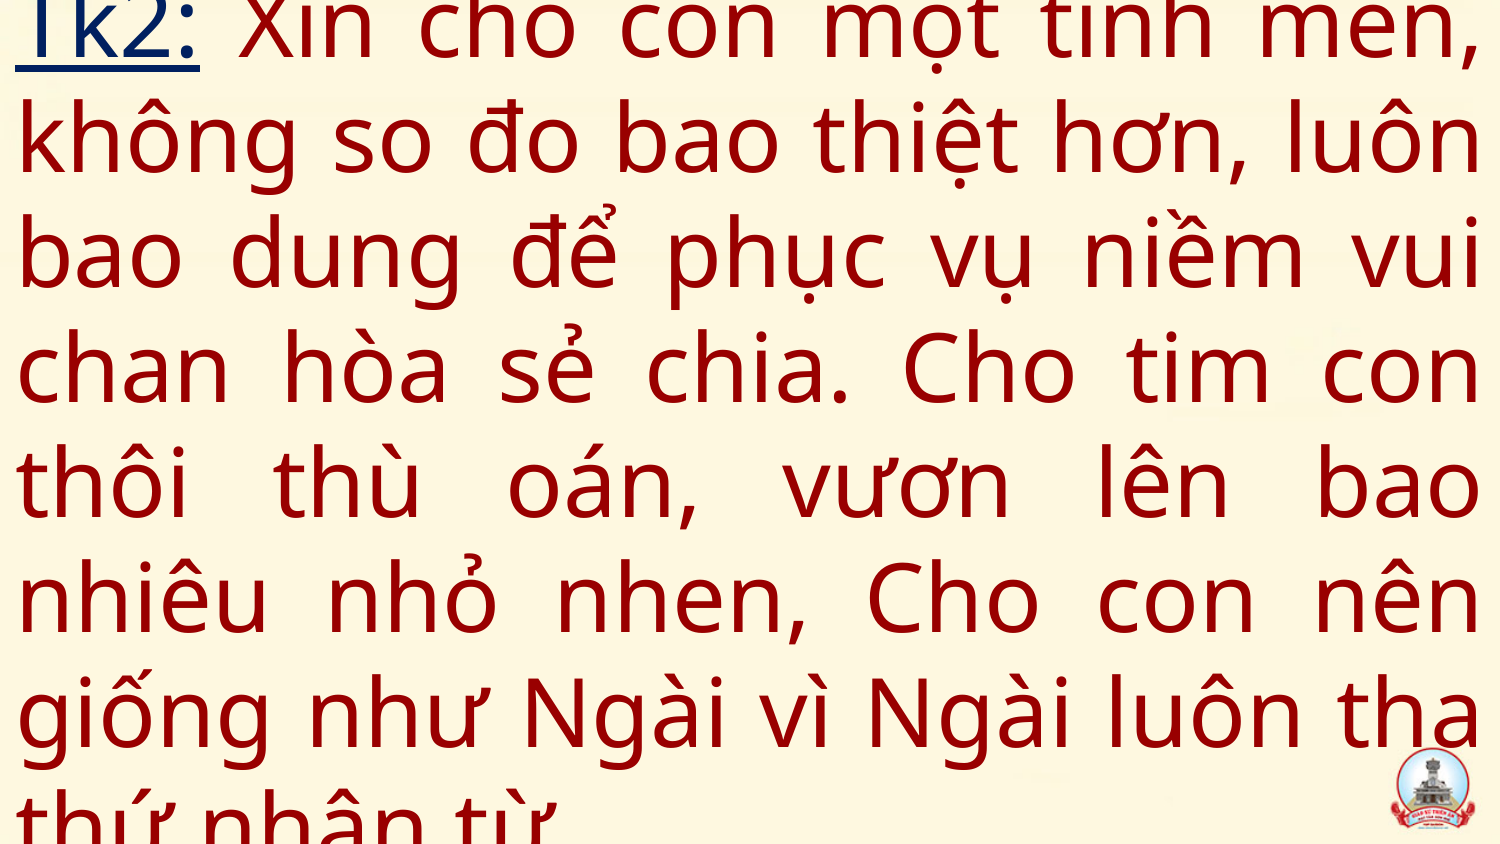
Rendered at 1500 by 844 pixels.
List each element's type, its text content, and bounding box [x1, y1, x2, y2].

title Tk2: Xin cho con một tình mến, không so đo bao thiệt hơn, luôn bao dung để phục vụ niềm vui chan hòa sẻ chia. Cho tim con thôi thù oán, vươn lên bao nhiêu nhỏ nhen, Cho con nên giống như Ngài vì Ngài luôn tha thứ nhân từ. [0, 0, 1500, 844]
